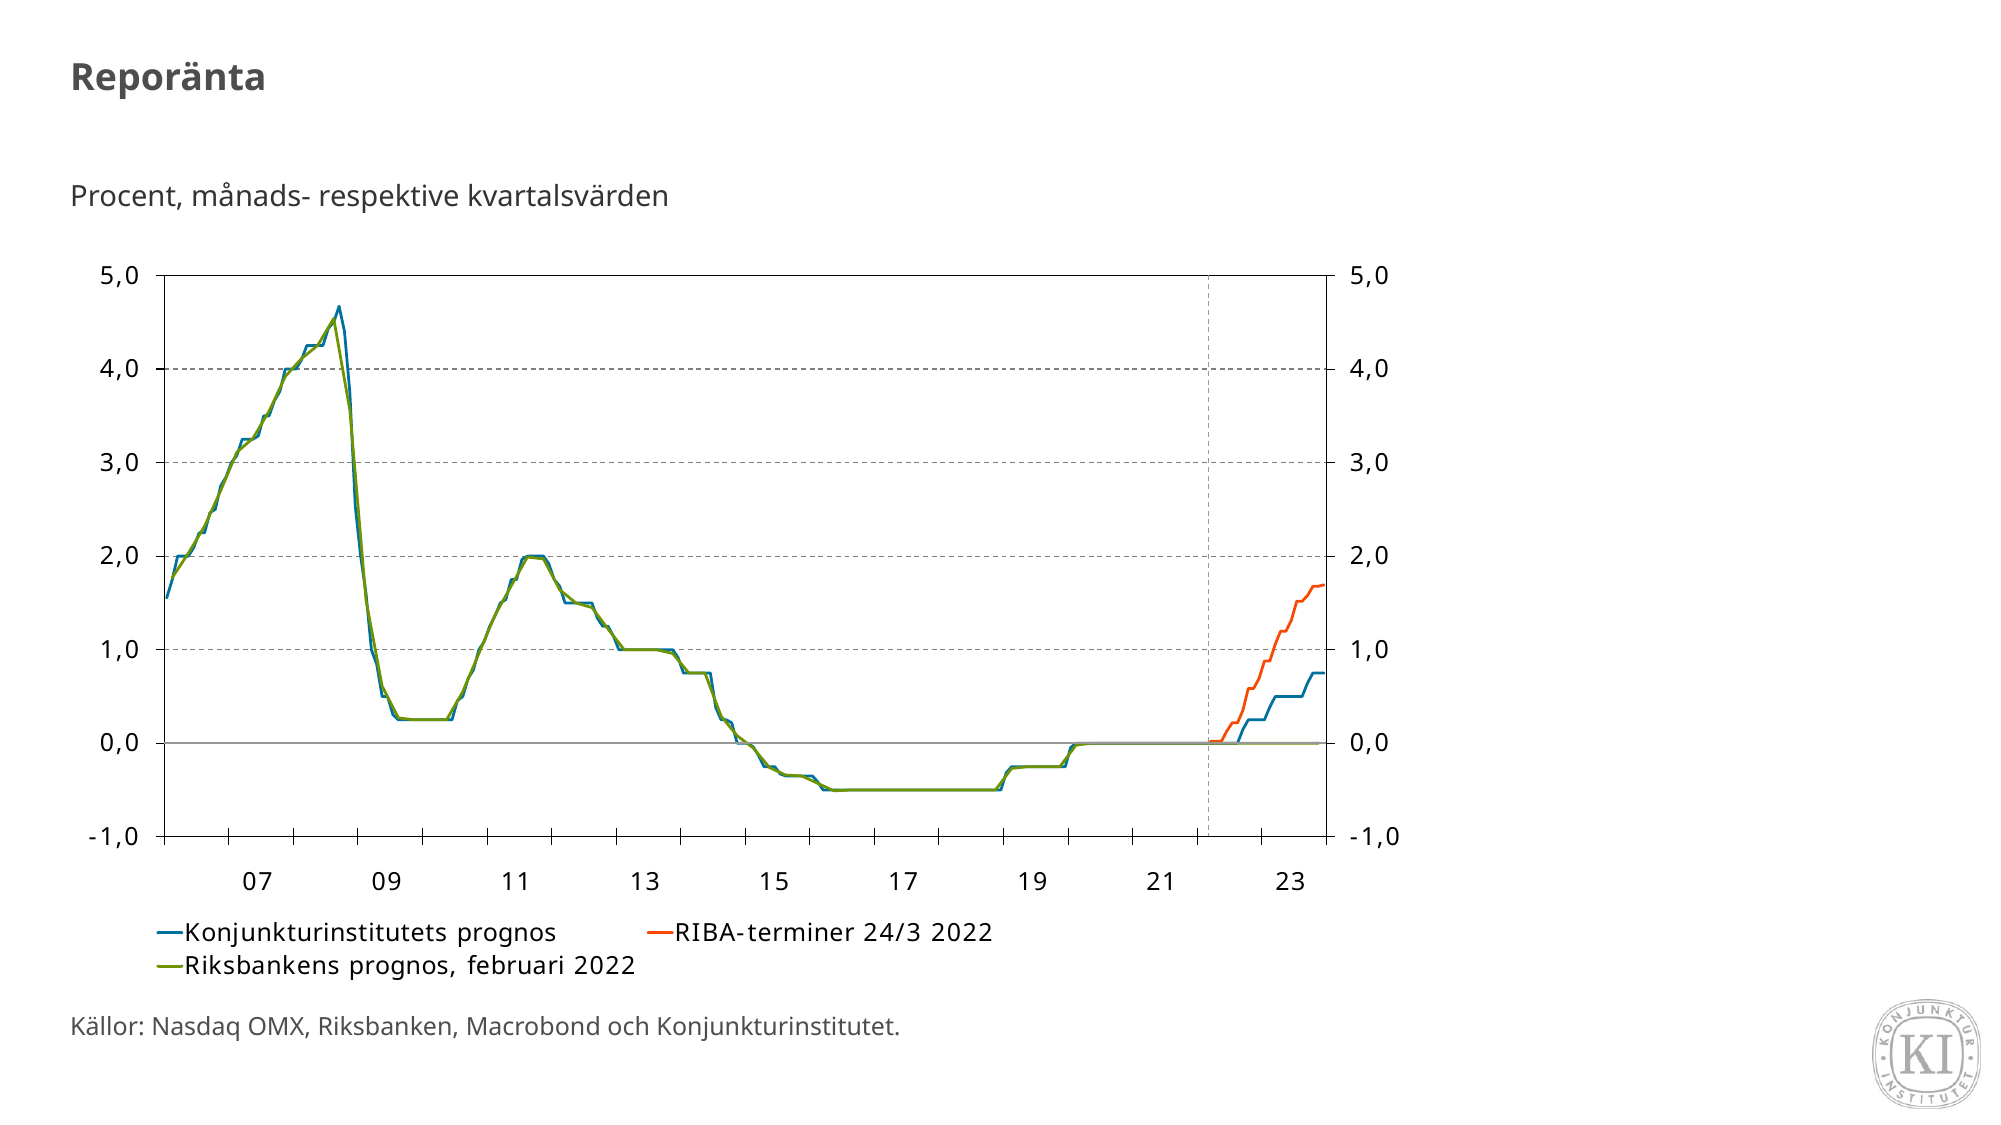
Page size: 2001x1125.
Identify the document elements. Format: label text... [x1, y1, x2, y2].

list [72, 249, 1491, 984]
subtitle Källor: Nasdaq OMX, Riksbanken, Macrobond och Konjunkturinstitutet. [55, 1003, 1476, 1106]
title Reporänta [55, 45, 1476, 128]
list Procent, månads- respektive kvartalsvärden [55, 137, 1476, 220]
picture [1872, 999, 1981, 1109]
